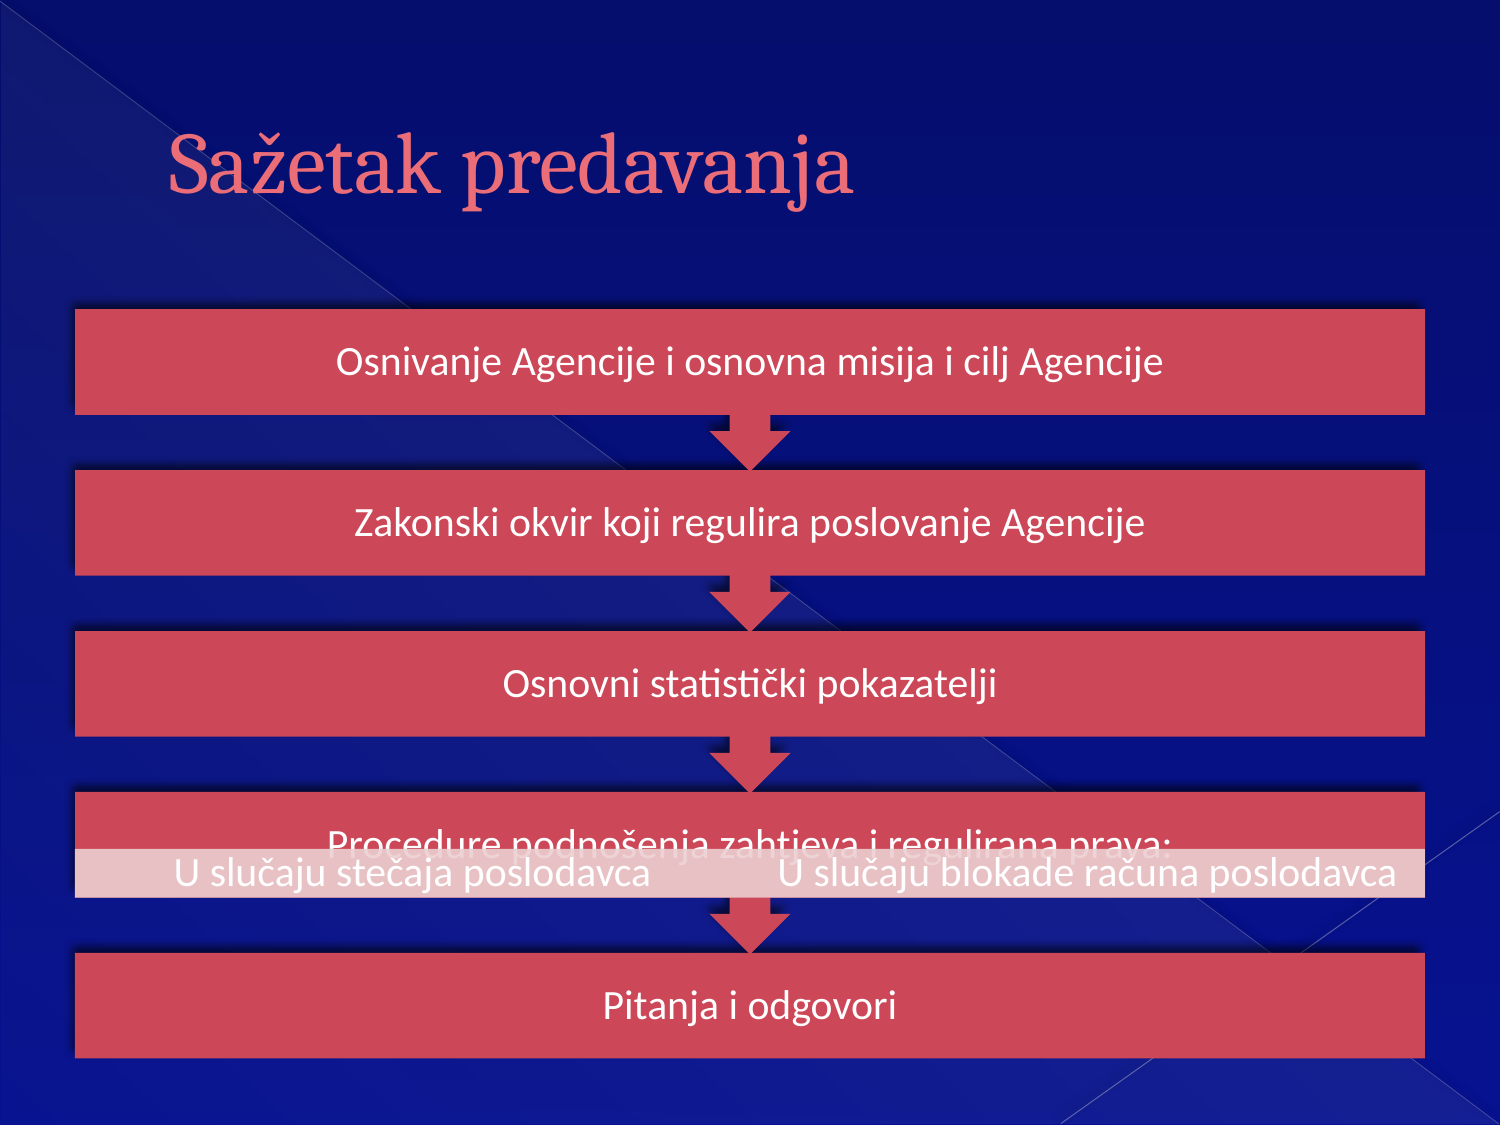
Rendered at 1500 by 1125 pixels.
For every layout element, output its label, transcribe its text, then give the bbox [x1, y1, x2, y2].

title Sažetak predavanja [75, 43, 1425, 274]
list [74, 308, 1426, 1060]
